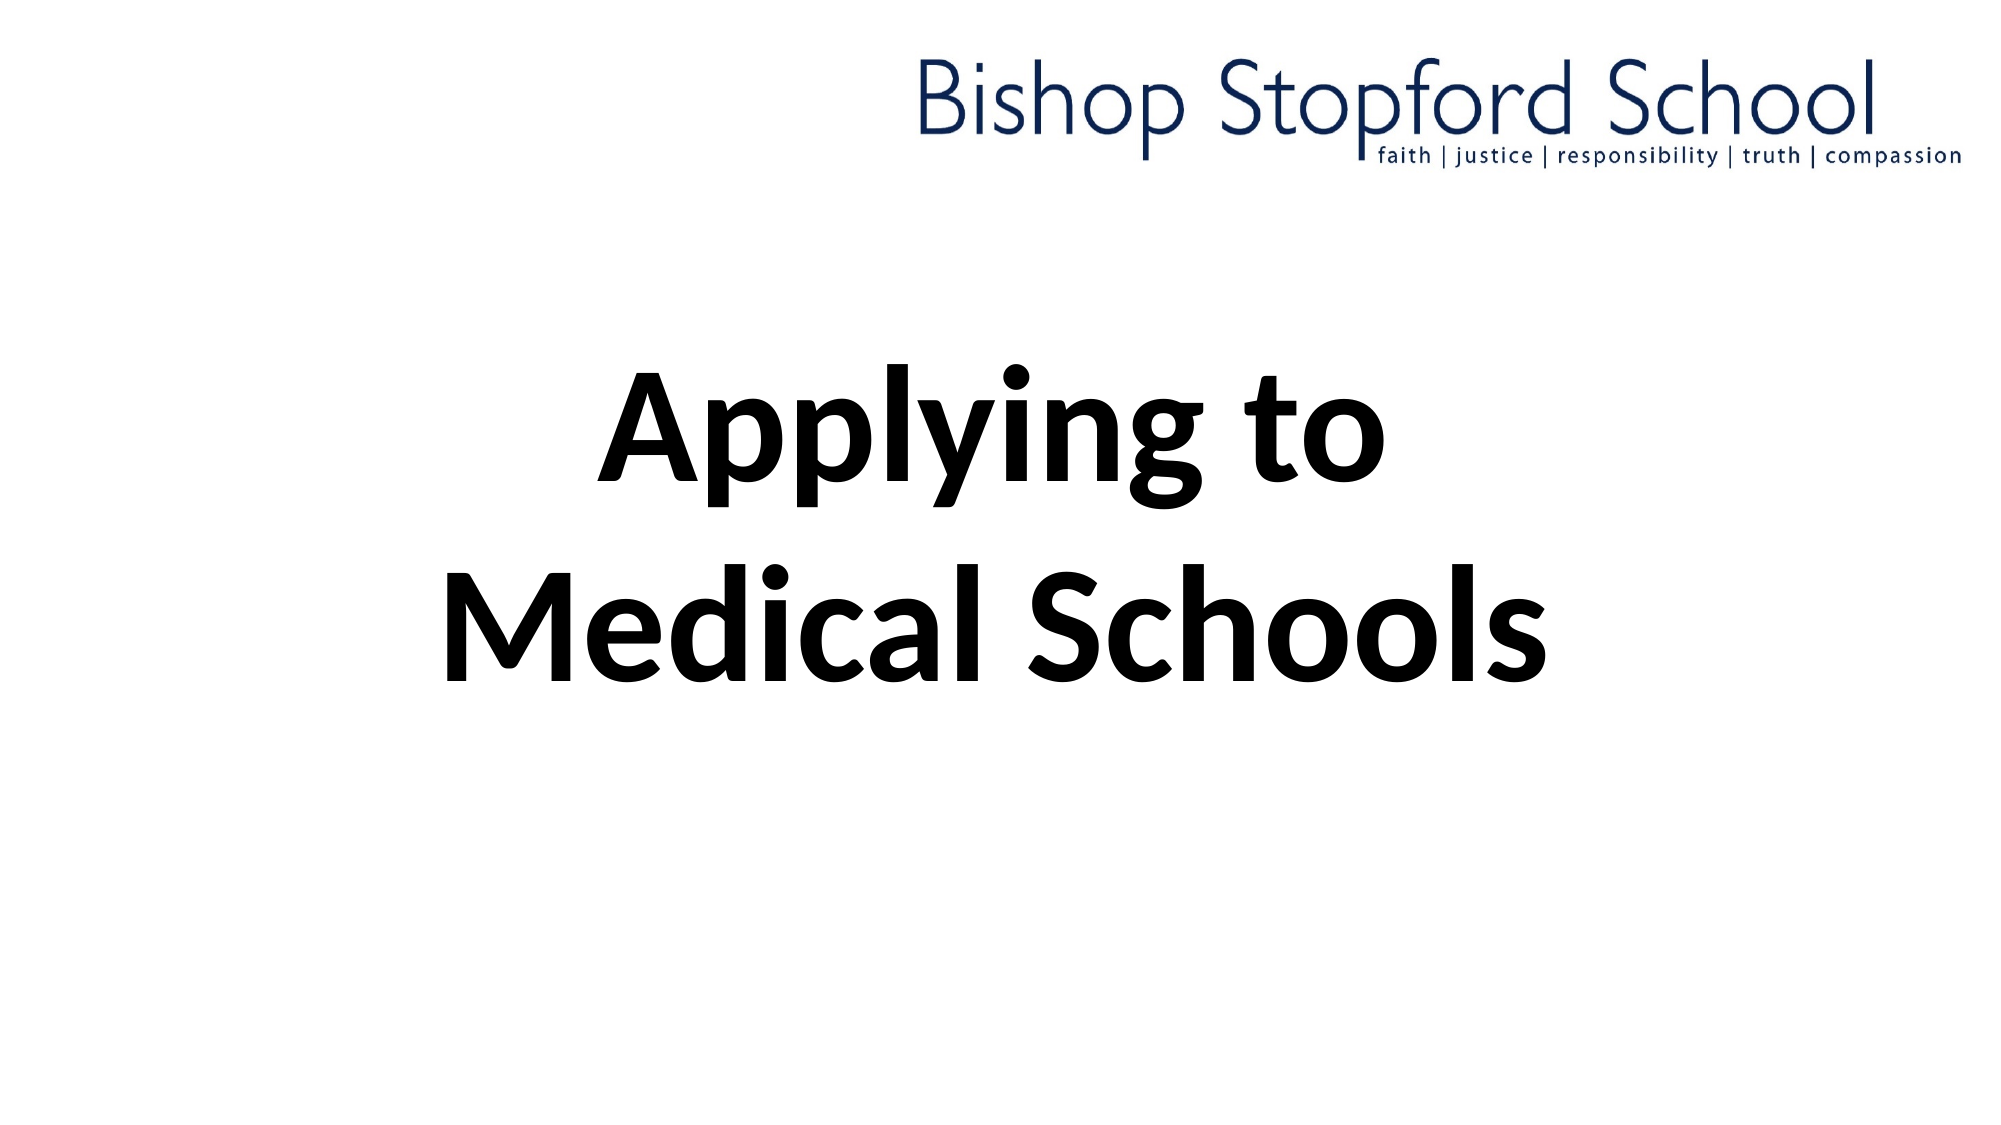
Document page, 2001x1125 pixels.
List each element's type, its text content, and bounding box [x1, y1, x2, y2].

title Applying to Medical Schools [356, 361, 1632, 669]
picture [893, 51, 1988, 173]
